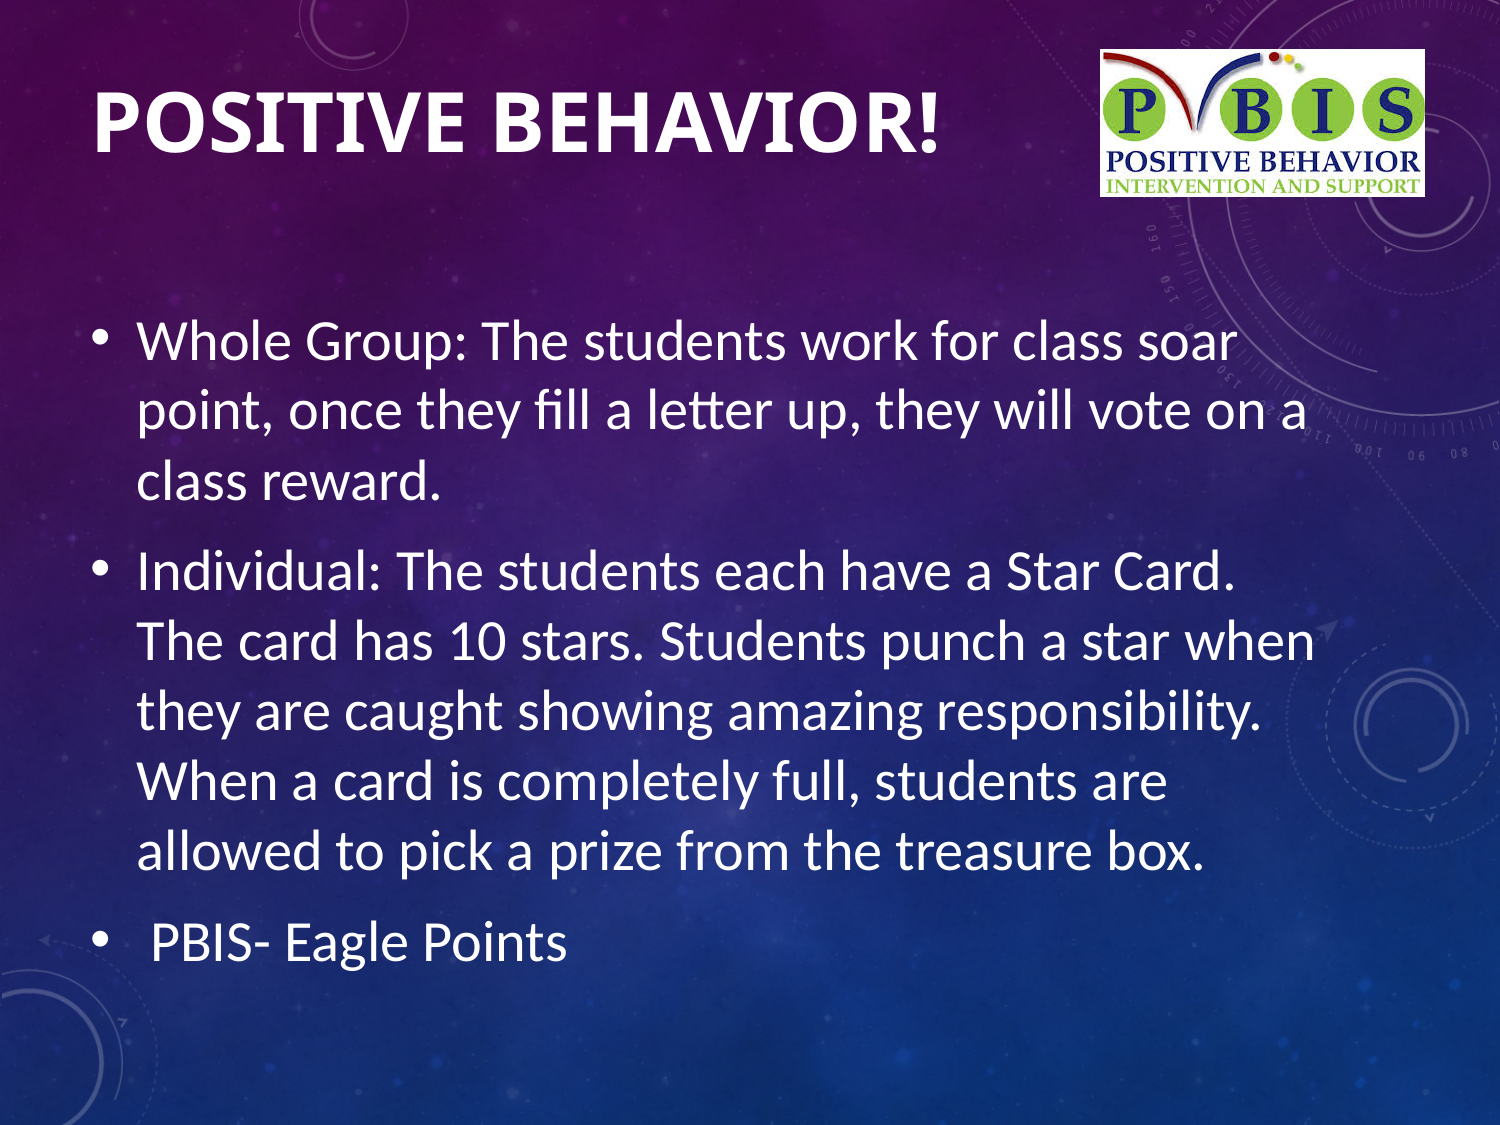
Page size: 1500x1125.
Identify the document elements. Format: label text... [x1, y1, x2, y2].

list Whole Group: The students work for class soar point, once they fill a letter up, they will vote on a class reward. Individual: The students each have a Star Card. The card has 10 stars. Students punch a star when they are caught showing amazing responsibility. When a card is completely full, students are allowed to pick a prize from the treasure box. PBIS- Eagle Points [75, 262, 1350, 1013]
picture [0, 0, 1500, 1125]
title Positive Behavior! [75, 50, 1350, 262]
